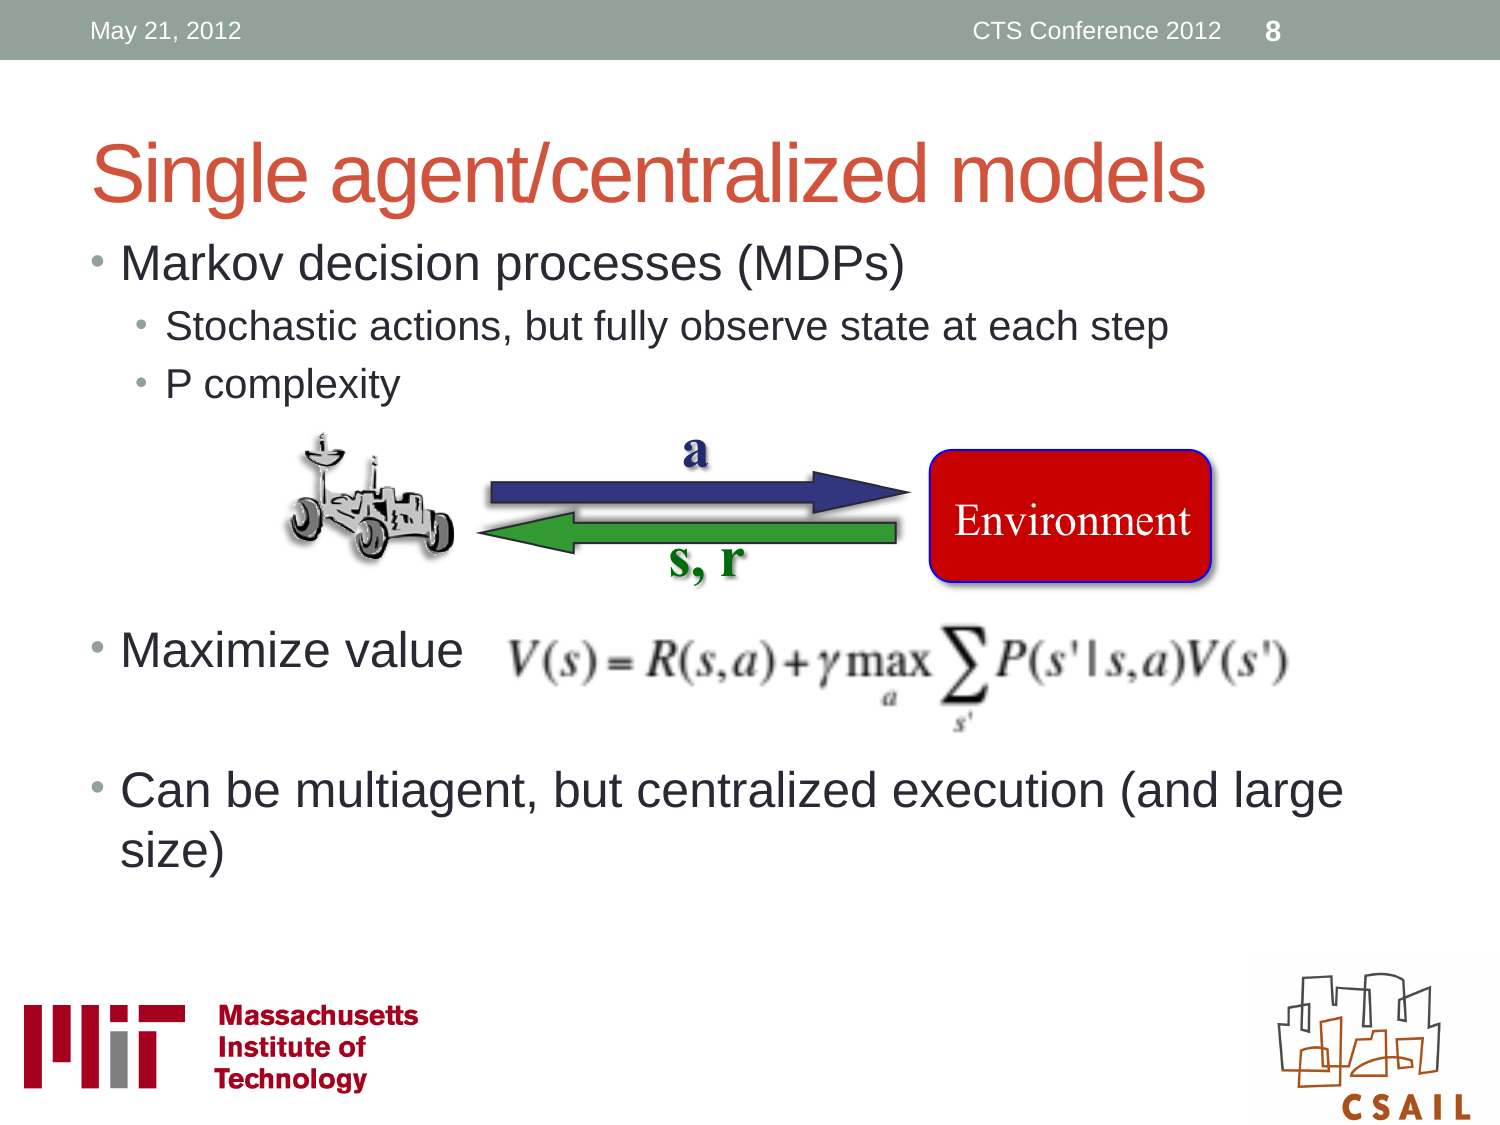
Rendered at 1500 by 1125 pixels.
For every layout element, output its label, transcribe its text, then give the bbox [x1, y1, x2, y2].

picture [1253, 954, 1500, 1125]
footer CTS Conference 2012 [562, 3, 1238, 57]
picture [0, 983, 441, 1119]
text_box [502, 615, 1293, 737]
title Single agent/centralized models [75, 87, 1425, 223]
slide_number 8 [1250, 3, 1425, 57]
picture [275, 399, 1225, 602]
list Markov decision processes (MDPs) Stochastic actions, but fully observe state at each step P complexity Maximize value Can be multiagent, but centralized execution (and large size) [75, 223, 1459, 1063]
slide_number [75, 3, 550, 57]
